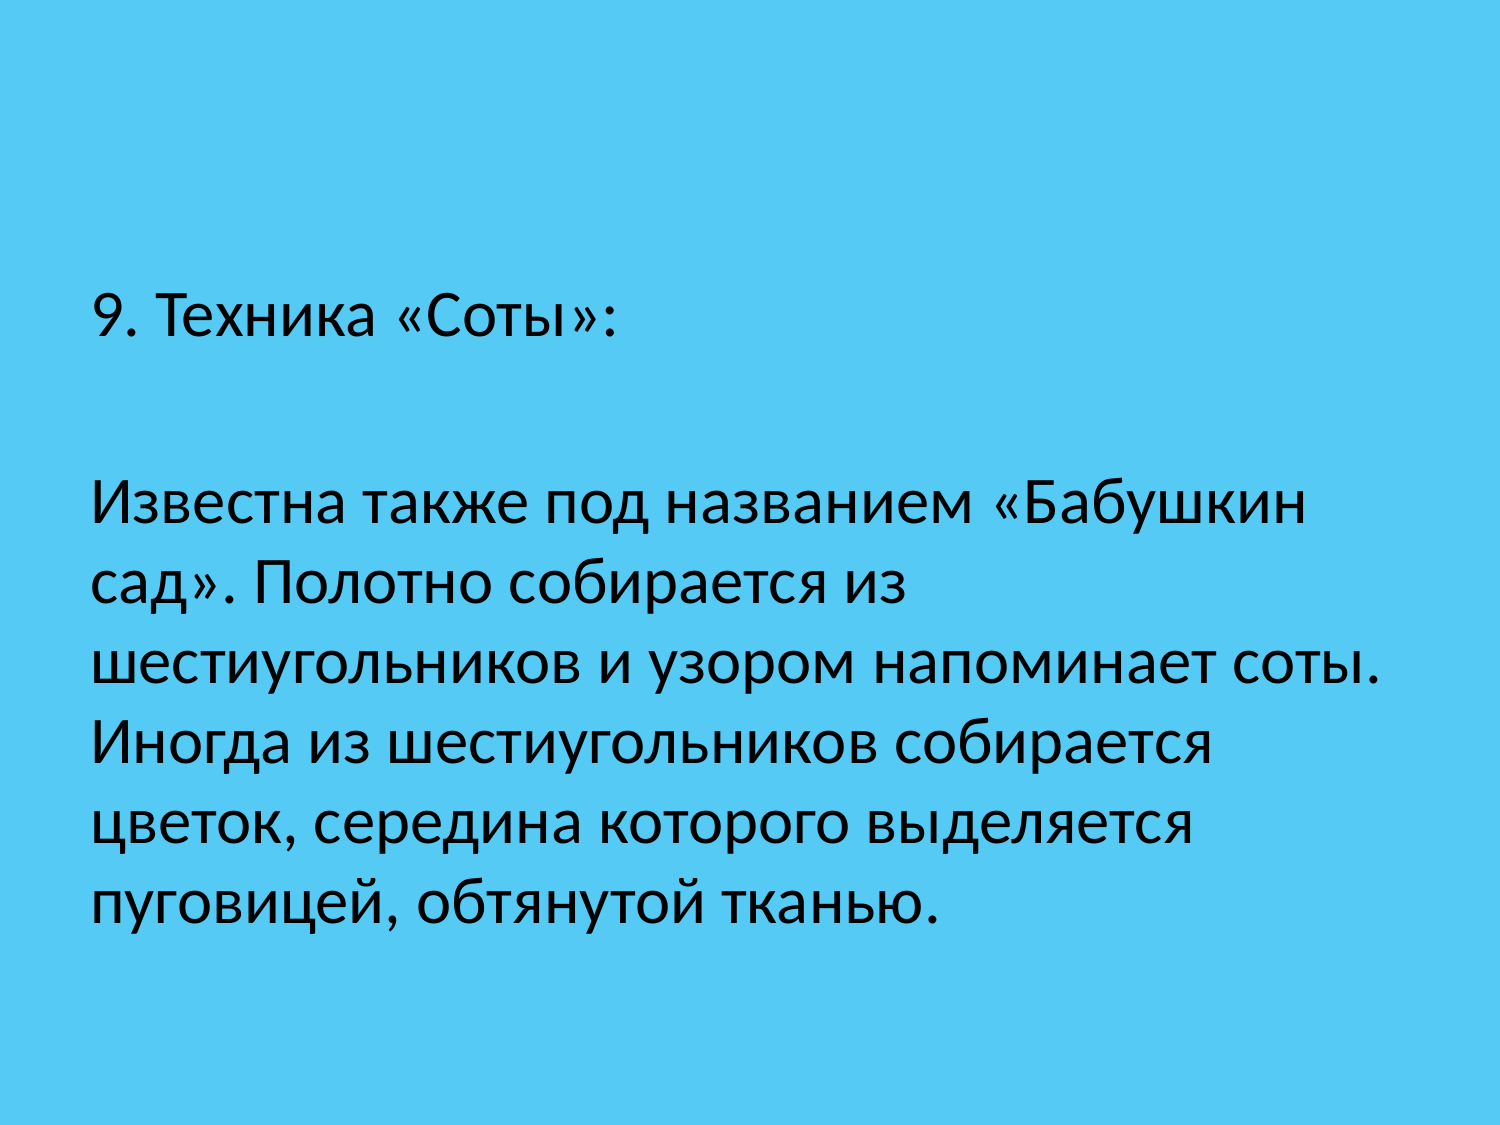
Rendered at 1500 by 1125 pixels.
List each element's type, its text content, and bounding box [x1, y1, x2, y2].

list 9. Техника «Соты»: Известна также под названием «Бабушкин сад». Полотно собирается из шестиугольников и узором напоминает соты. Иногда из шестиугольников собирается цветок, середина которого выделяется пуговицей, обтянутой тканью. [75, 262, 1425, 1005]
